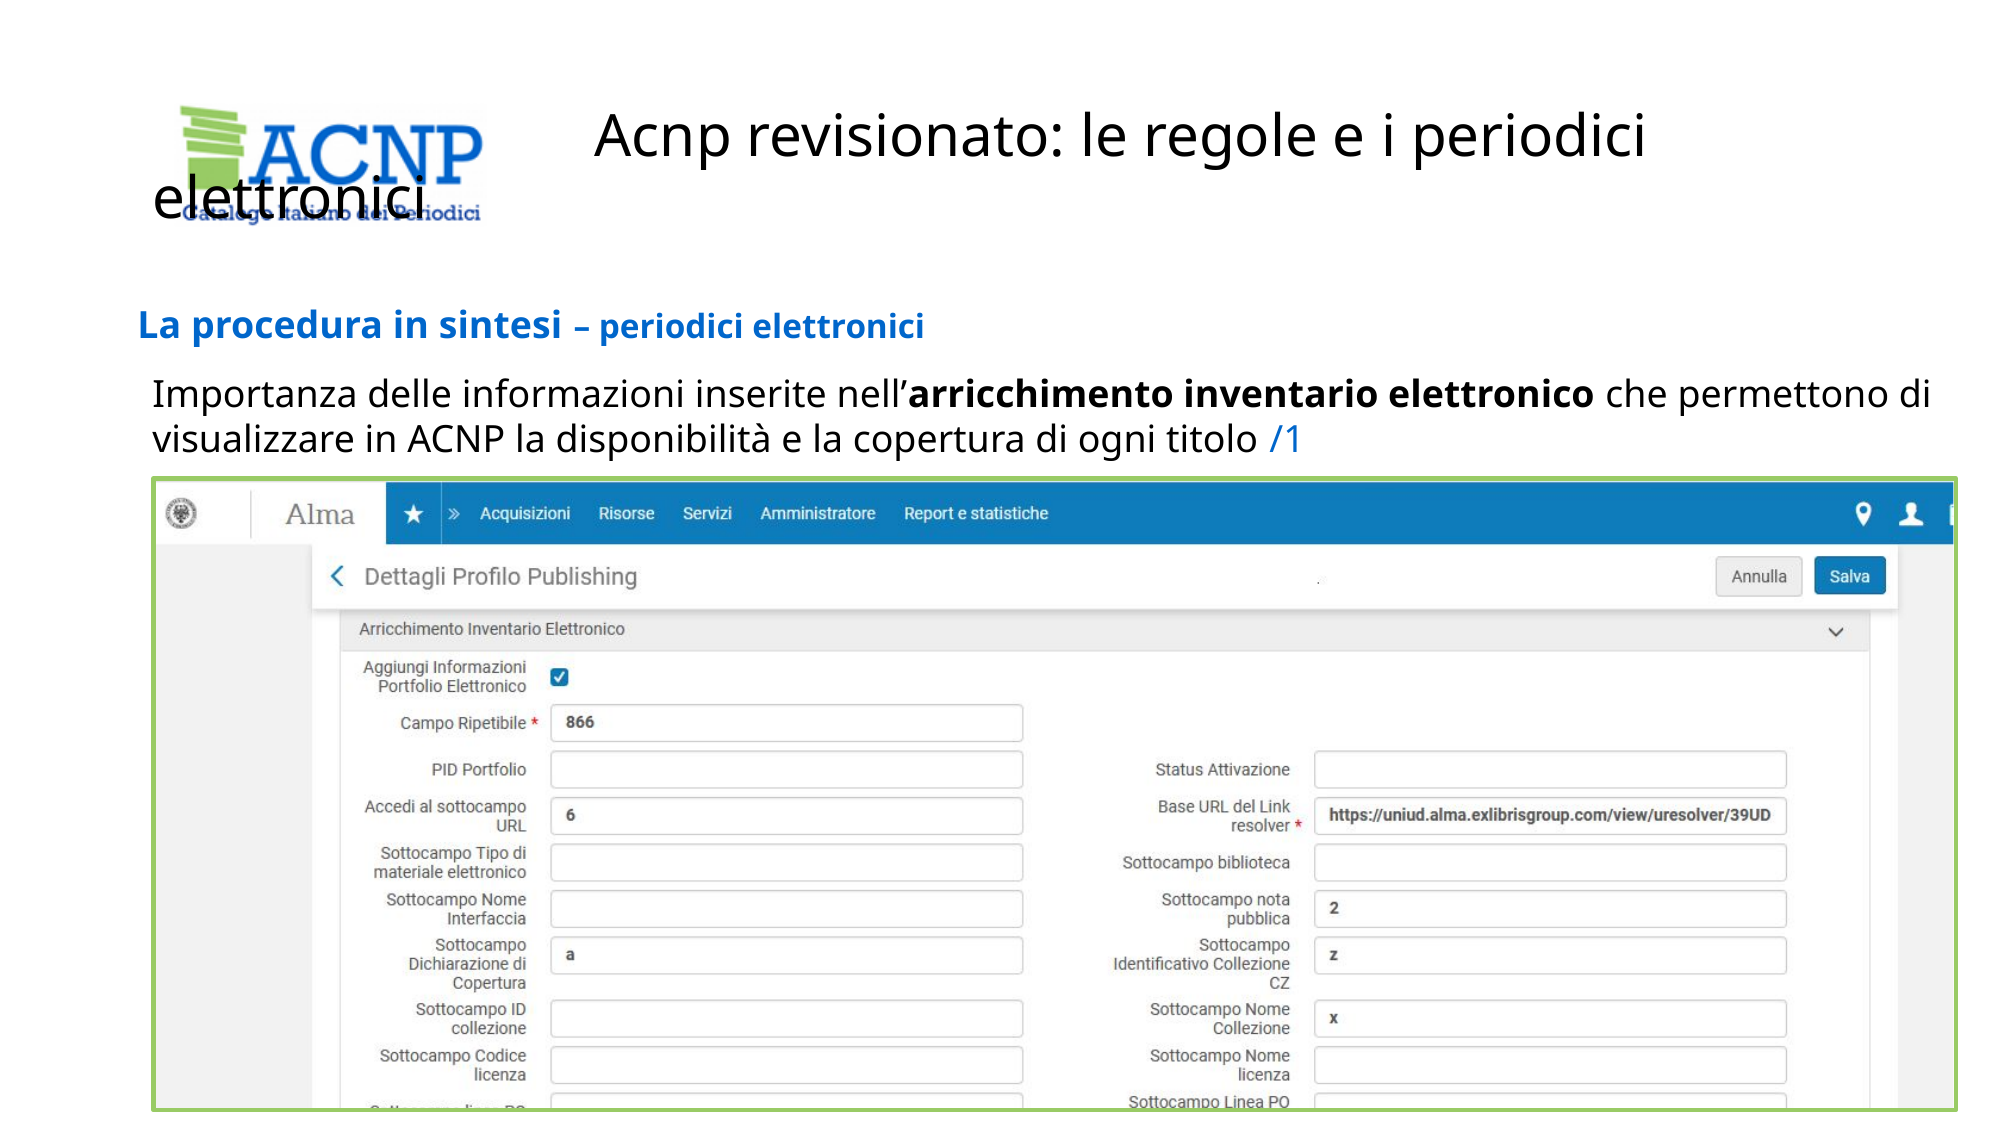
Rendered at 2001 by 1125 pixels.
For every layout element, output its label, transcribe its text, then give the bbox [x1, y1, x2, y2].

picture [155, 480, 1954, 1108]
text_box Importanza delle informazioni inserite nell’arricchimento inventario elettronico che permettono di visualizzare in ACNP la disponibilità e la copertura di ogni titolo /1 [137, 362, 1972, 468]
list La procedura in sintesi – periodici elettronici [137, 468, 1863, 1014]
picture [174, 103, 487, 227]
title Acnp revisionato: le regole e i periodici elettronici [137, 59, 1863, 278]
list La procedura in sintesi – periodici elettronici [137, 305, 1863, 362]
